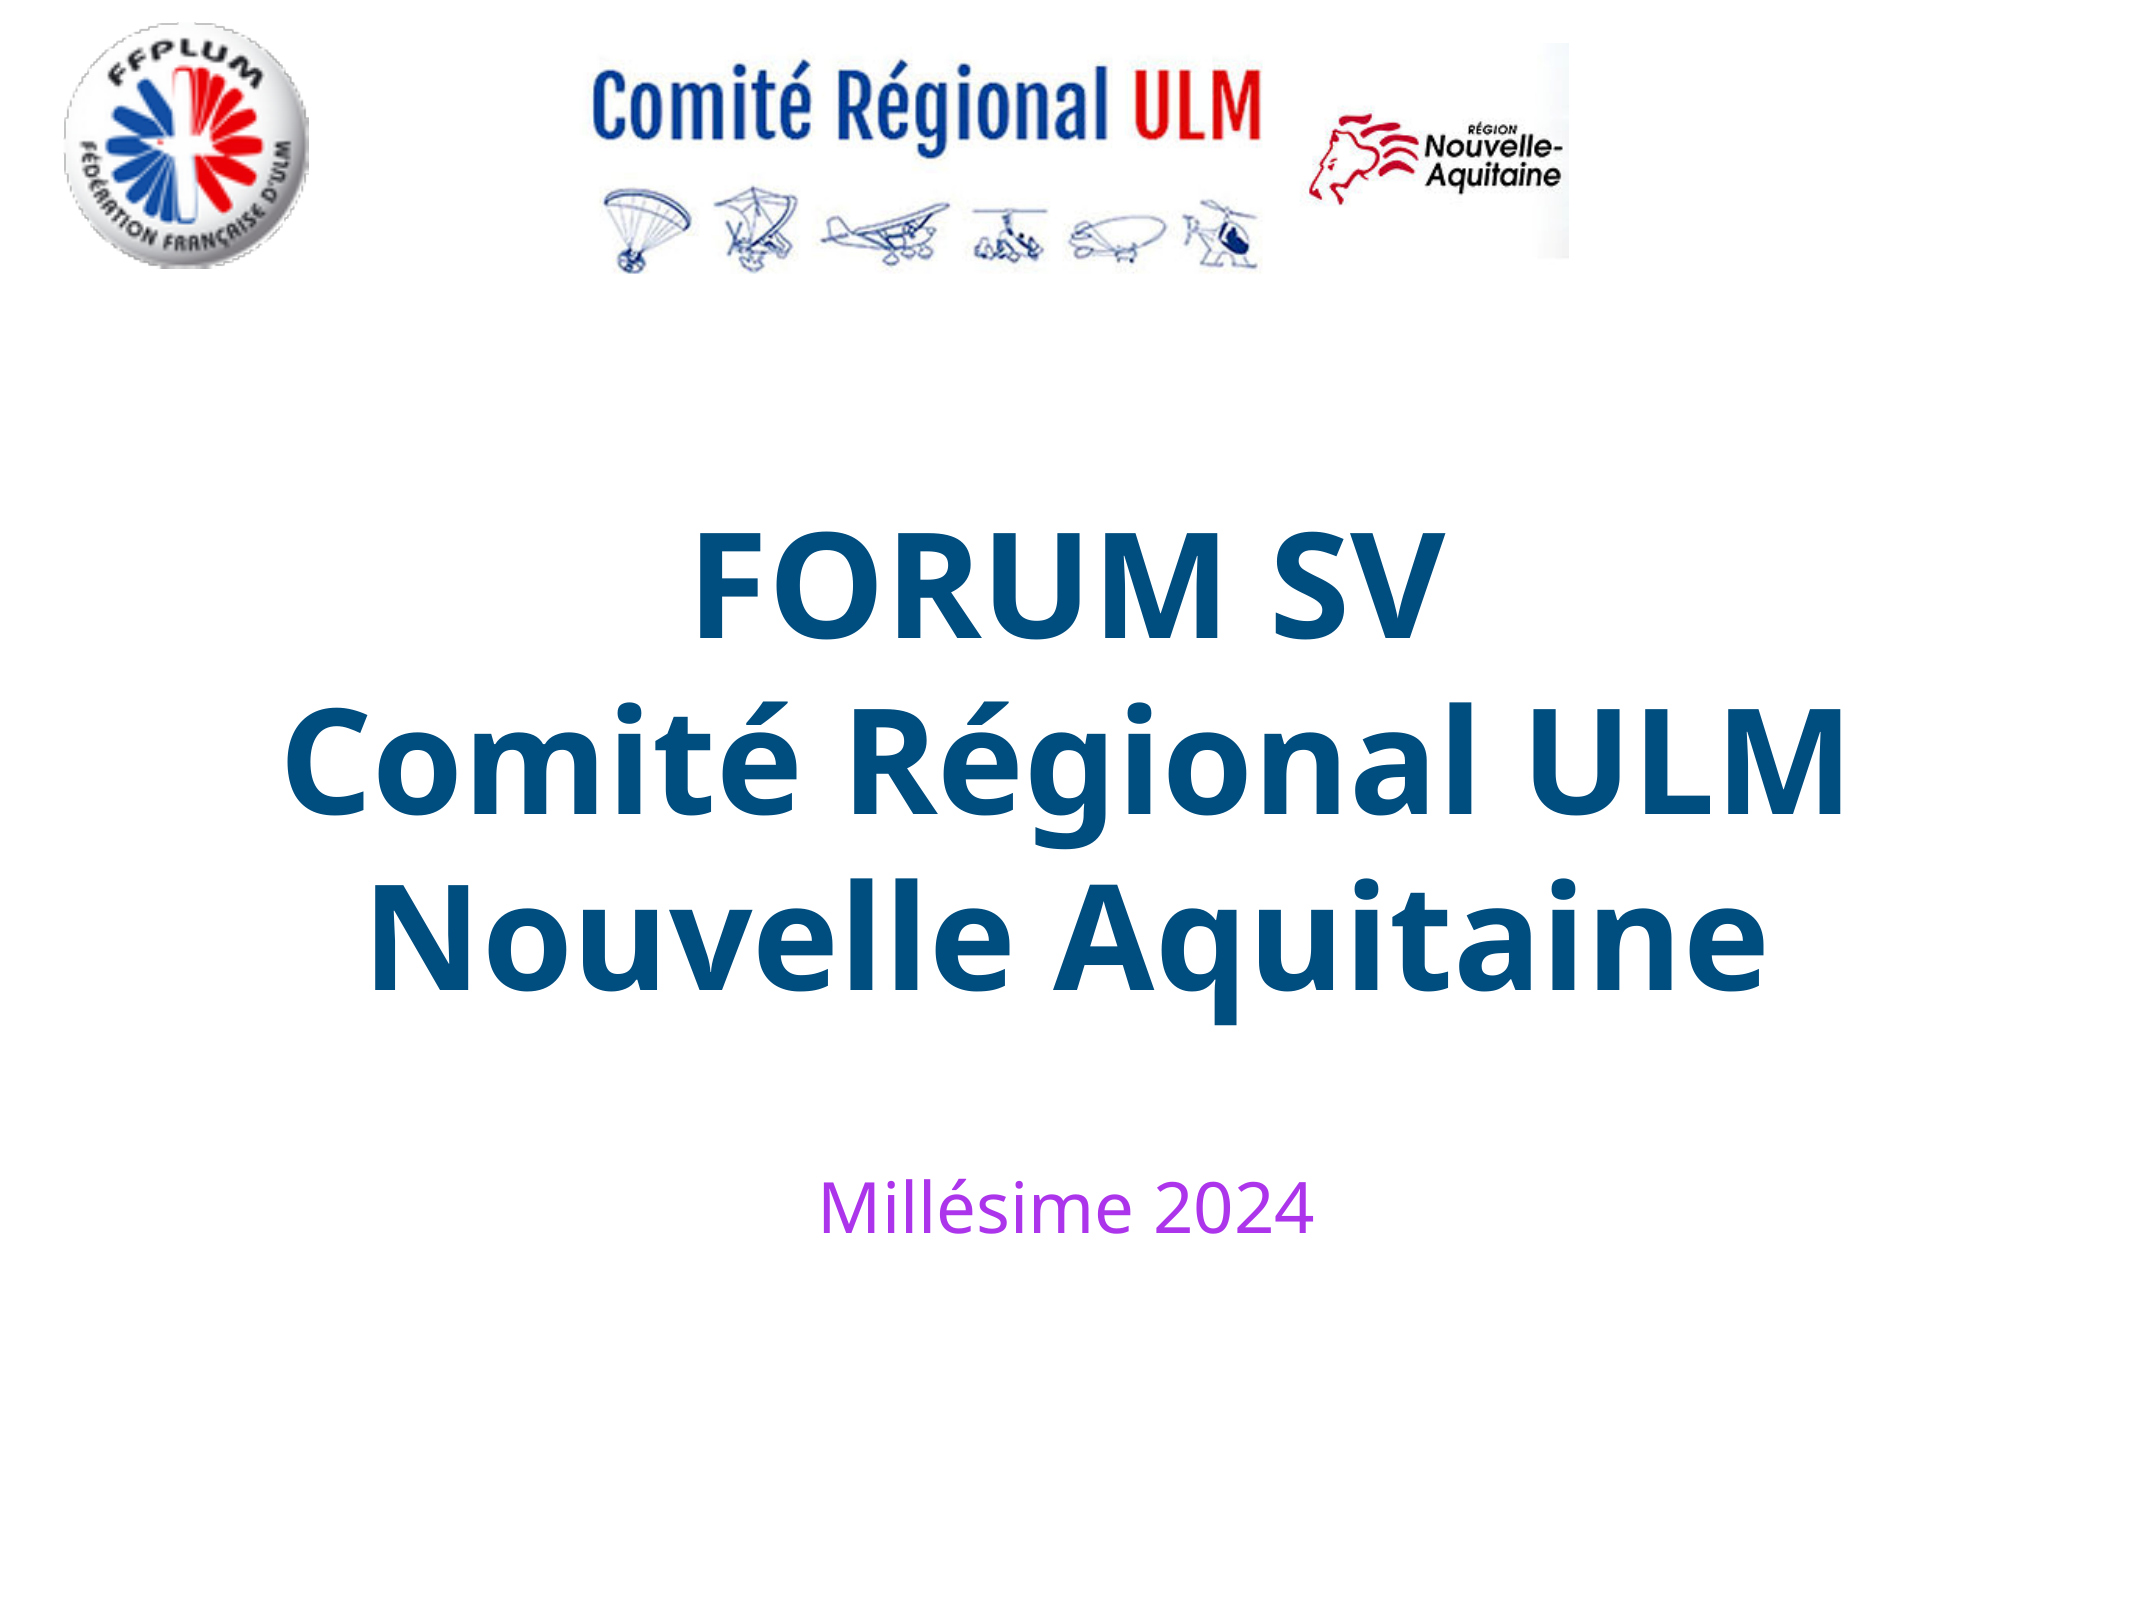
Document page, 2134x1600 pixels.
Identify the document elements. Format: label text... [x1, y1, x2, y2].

picture [63, 22, 309, 269]
title FORUM SV Comité Régional ULM Nouvelle Aquitaine [118, 477, 2015, 1029]
subtitle Millésime 2024 [207, 1153, 1926, 1341]
picture [564, 43, 1569, 288]
